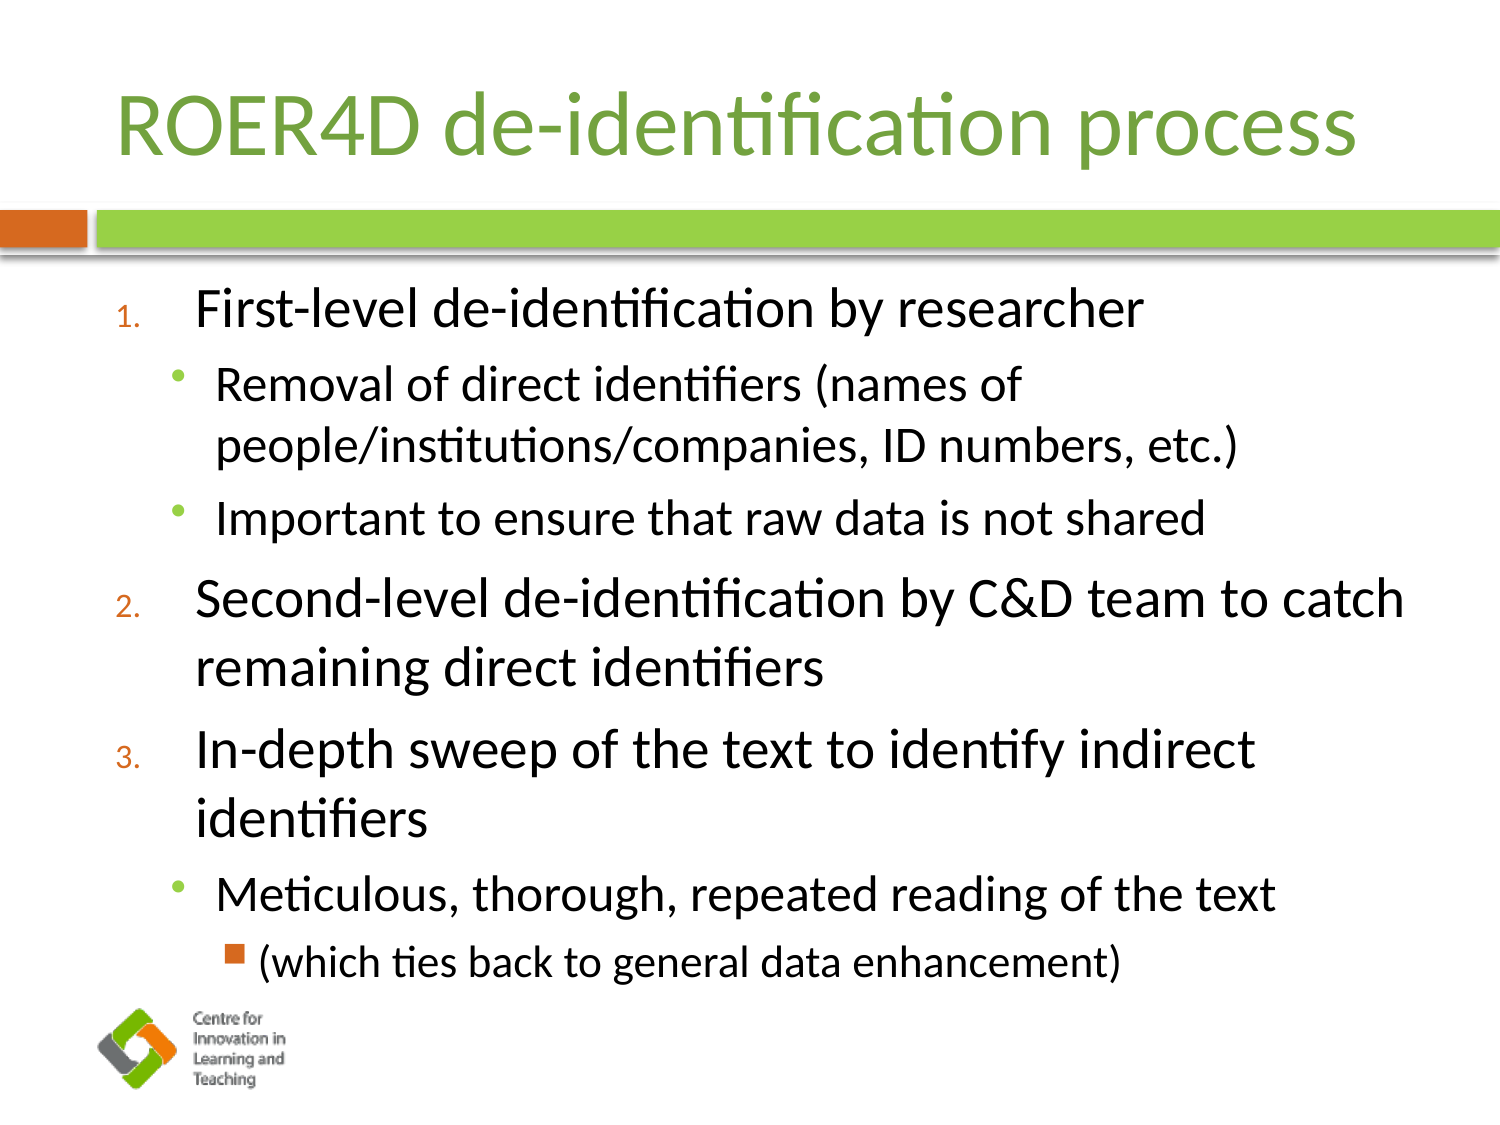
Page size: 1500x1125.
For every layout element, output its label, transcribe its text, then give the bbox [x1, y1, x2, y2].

picture [93, 1004, 290, 1093]
title ROER4D de-identification process [100, 37, 1438, 200]
list First-level de-identification by researcher Removal of direct identifiers (names of people/institutions/companies, ID numbers, etc.) Important to ensure that raw data is not shared Second-level de-identification by C&D team to catch remaining direct identifiers In-depth sweep of the text to identify indirect identifiers Meticulous, thorough, repeated reading of the text (which ties back to general data enhancement) [100, 262, 1438, 1000]
